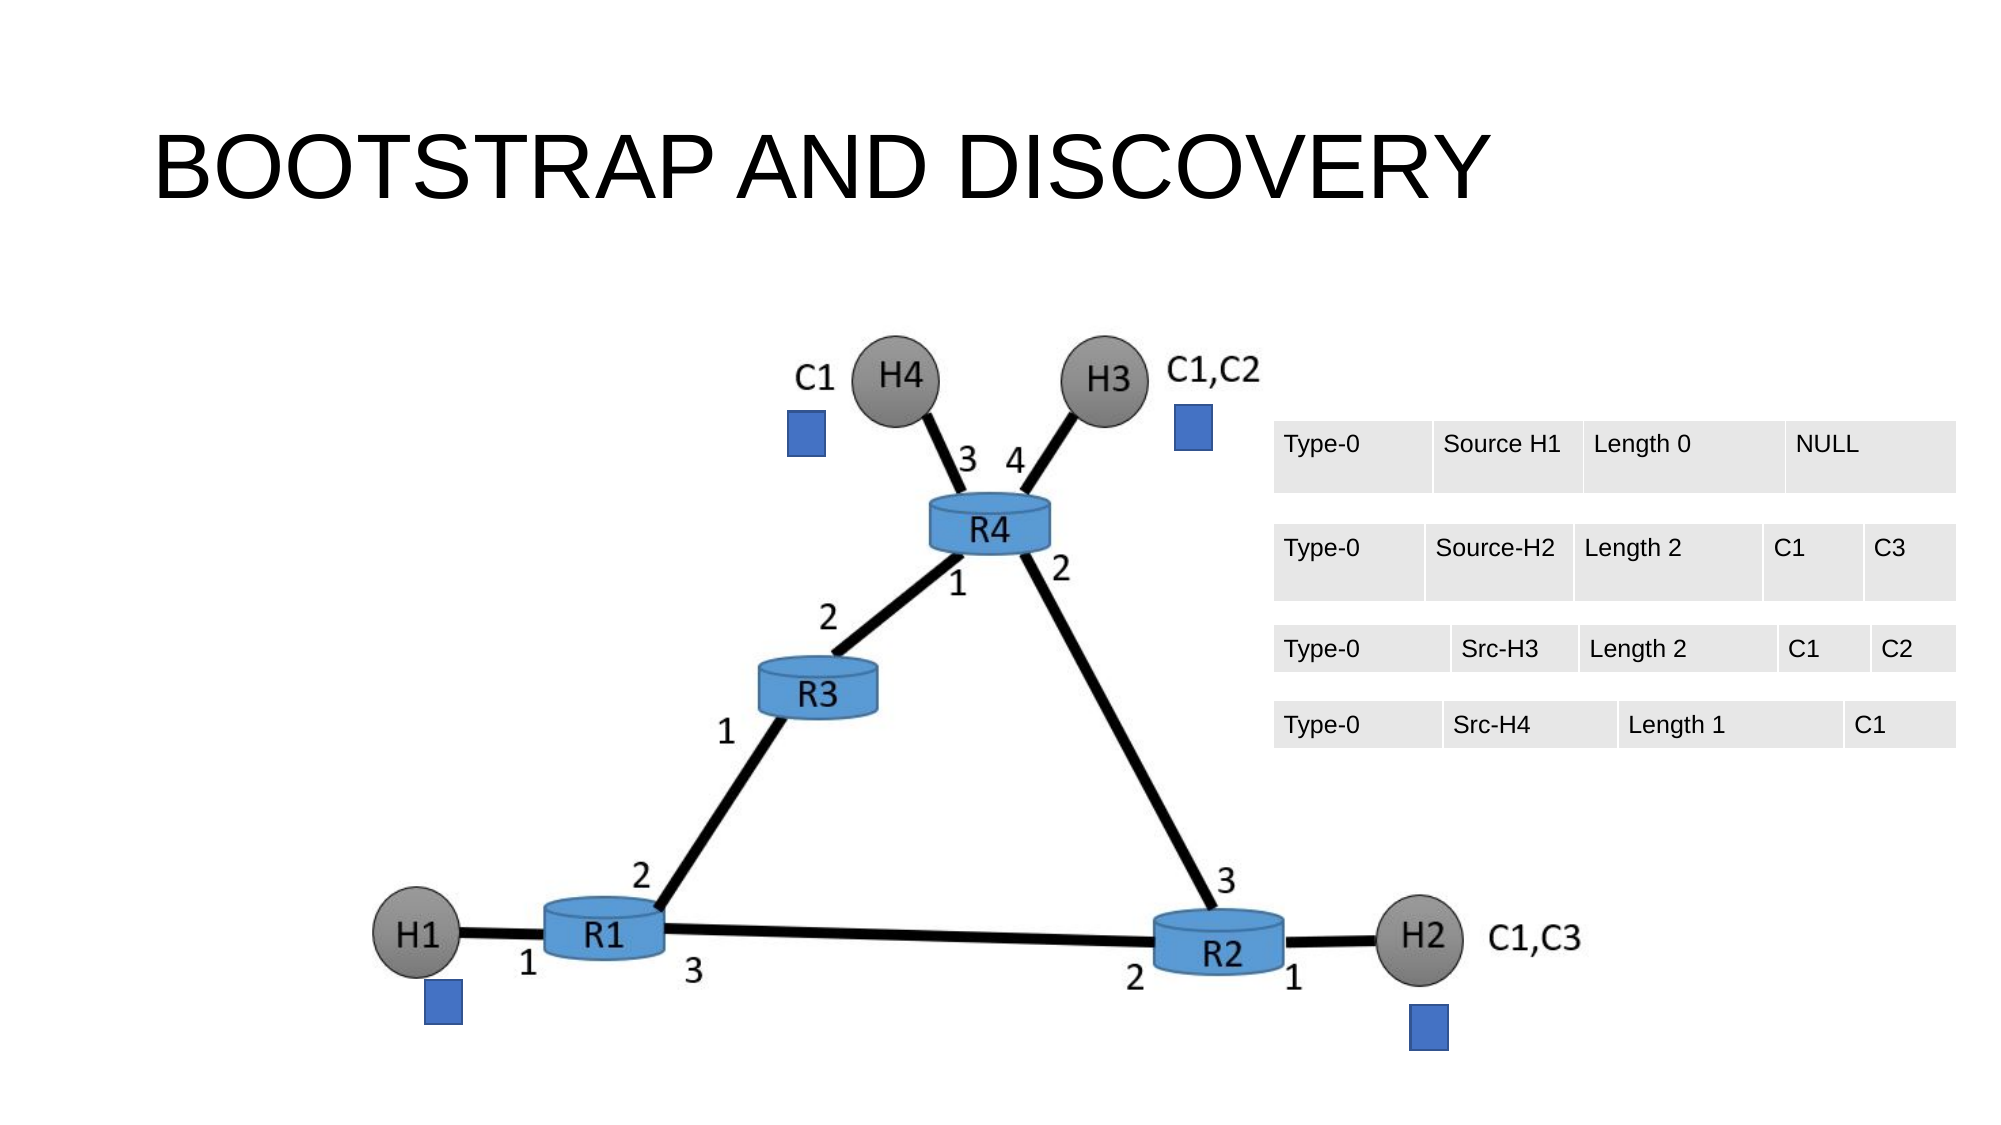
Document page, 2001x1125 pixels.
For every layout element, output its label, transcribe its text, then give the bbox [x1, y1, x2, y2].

table_header Length 0 [1631, 421, 1785, 493]
title BOOTSTRAP AND DISCOVERY [137, 59, 1863, 278]
table_header C1 [1845, 701, 1956, 748]
table_header Length 2 [1631, 625, 1777, 672]
table_header Length 1 [1631, 701, 1843, 748]
table_header Length 2 [1631, 524, 1762, 601]
table_header NULL [1786, 421, 1956, 493]
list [329, 251, 1631, 1066]
table_header C2 [1872, 625, 1956, 672]
table_header C1 [1779, 625, 1870, 672]
table_header C3 [1865, 524, 1956, 601]
table_header C1 [1764, 524, 1863, 601]
